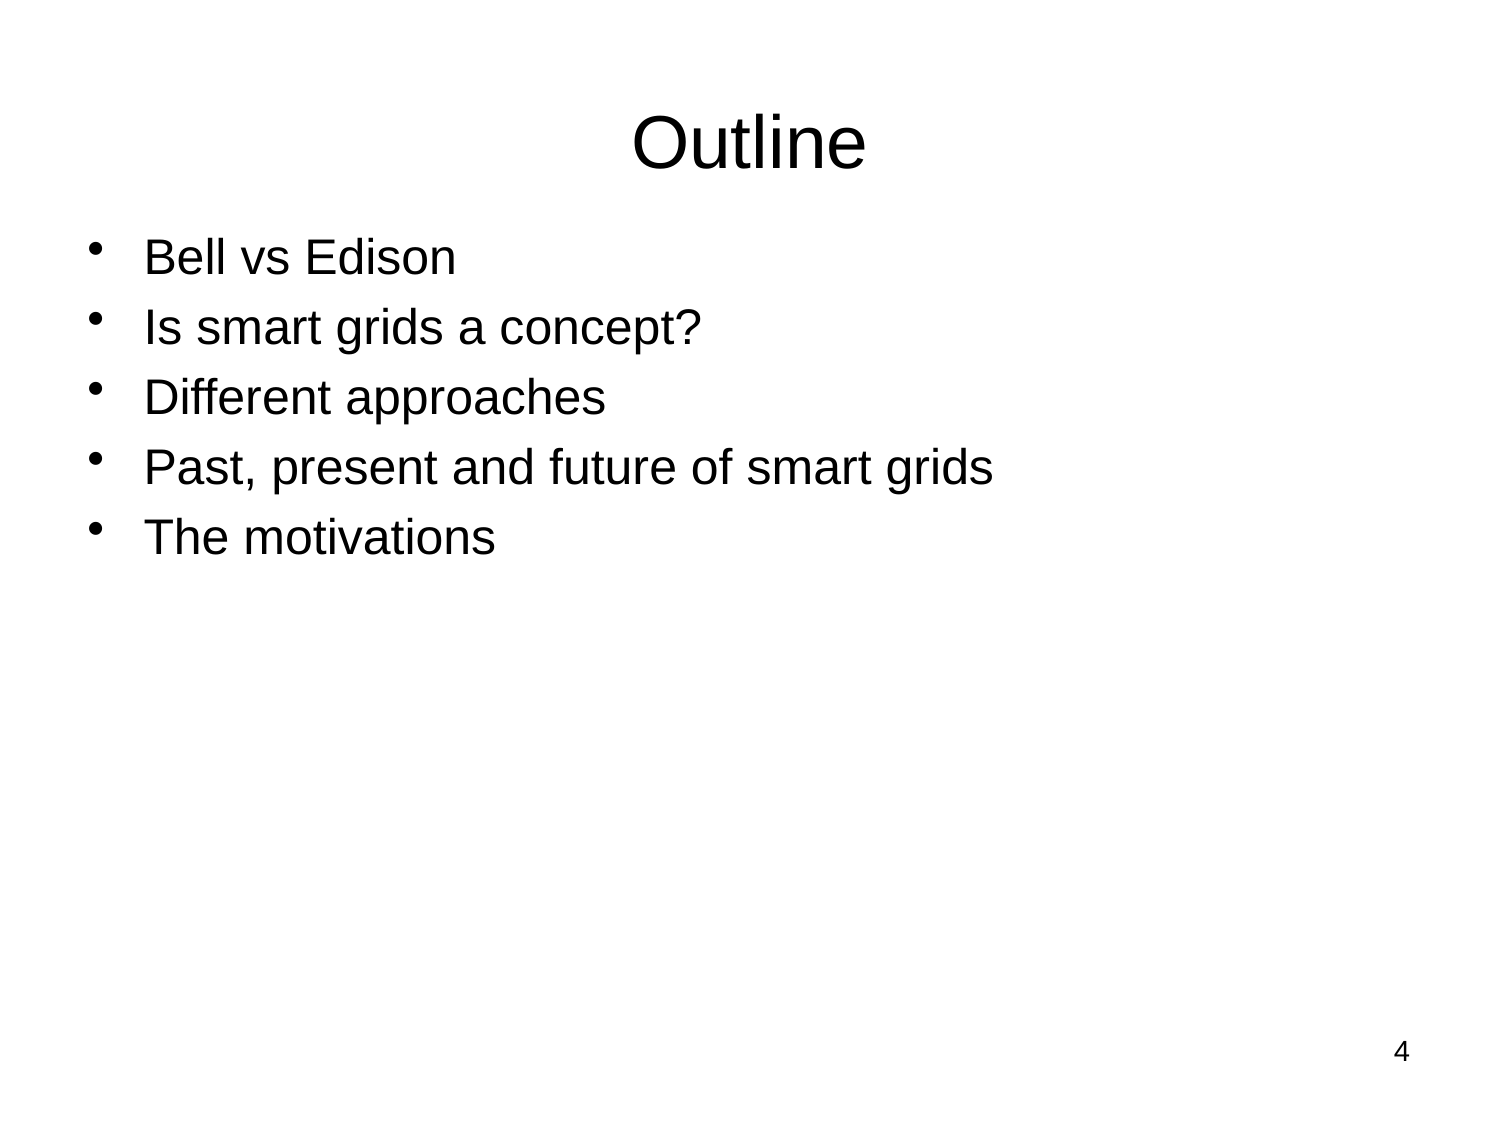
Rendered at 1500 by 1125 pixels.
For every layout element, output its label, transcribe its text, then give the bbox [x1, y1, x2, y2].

slide_number 4 [1074, 1024, 1426, 1103]
title Outline [74, 44, 1426, 233]
list Bell vs Edison Is smart grids a concept? Different approaches Past, present and future of smart grids The motivations [72, 136, 1423, 880]
